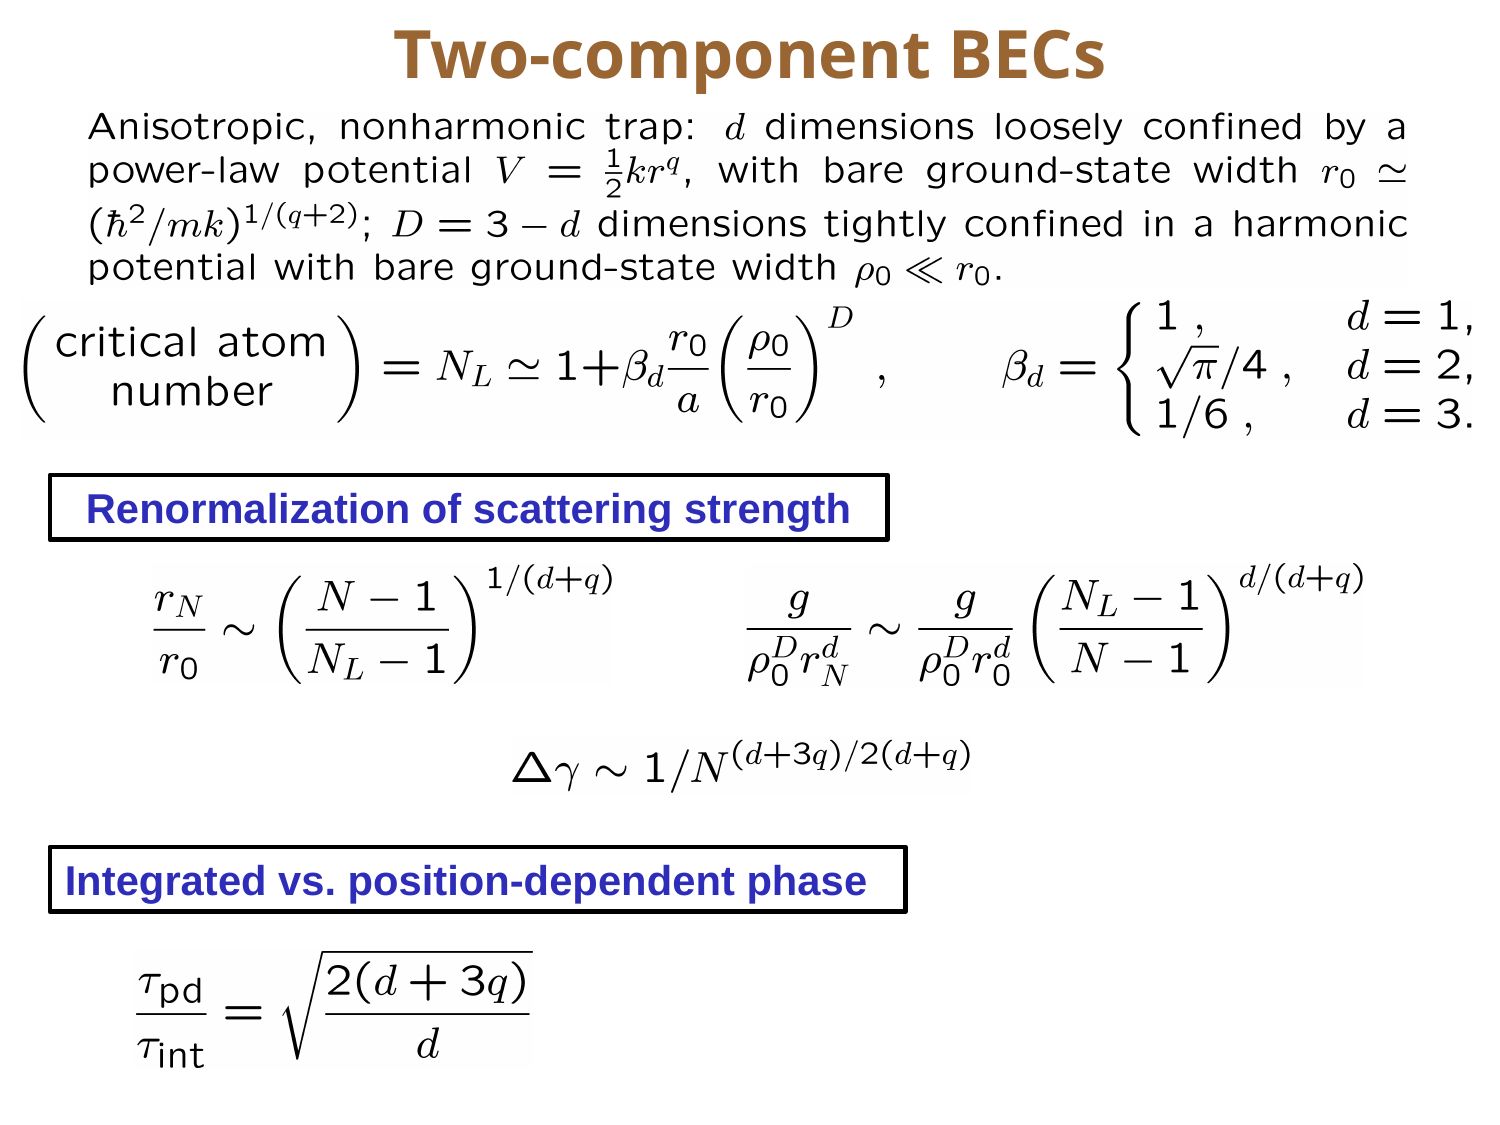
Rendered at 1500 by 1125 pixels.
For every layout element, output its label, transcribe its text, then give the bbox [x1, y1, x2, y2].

text_box Two-component BECs [0, 4, 1500, 99]
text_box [49, 474, 1363, 795]
picture [88, 110, 1407, 291]
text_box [49, 846, 906, 1070]
picture [21, 299, 1473, 439]
